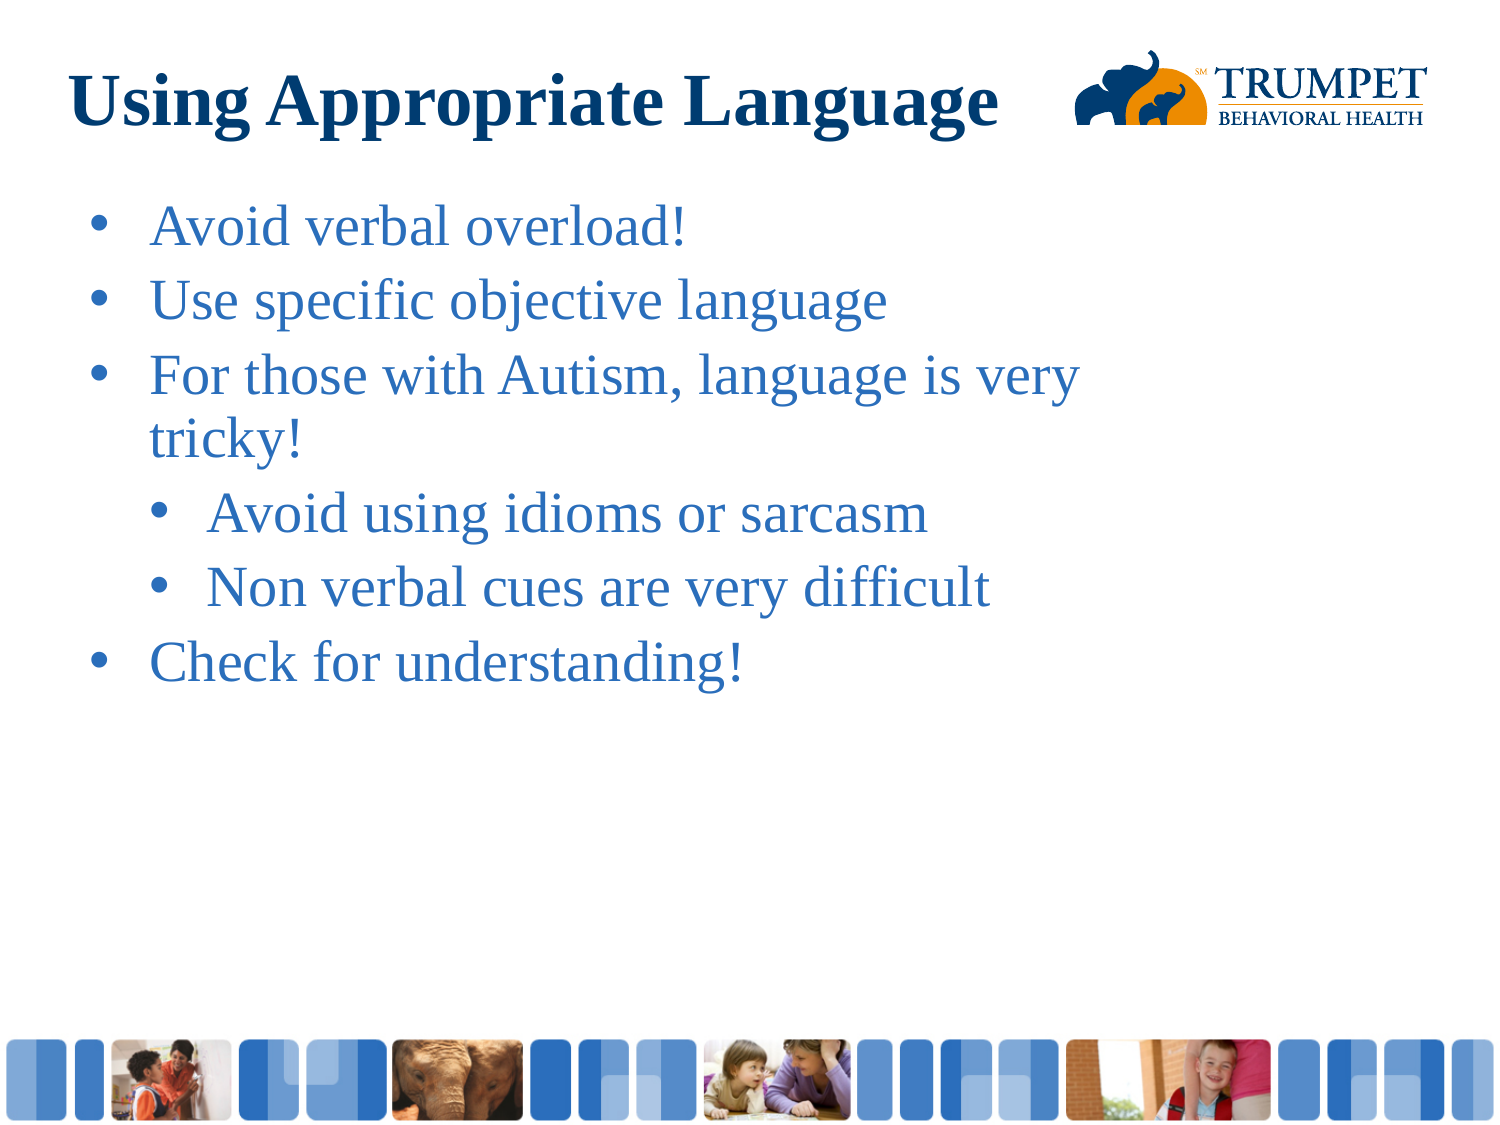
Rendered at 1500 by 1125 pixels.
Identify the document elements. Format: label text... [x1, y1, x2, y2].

title Using Appropriate Language [53, 42, 1404, 143]
picture [0, 1033, 1500, 1125]
list Avoid verbal overload! Use specific objective language For those with Autism, language is very tricky! Avoid using idioms or sarcasm Non verbal cues are very difficult Check for understanding! [75, 187, 1258, 975]
